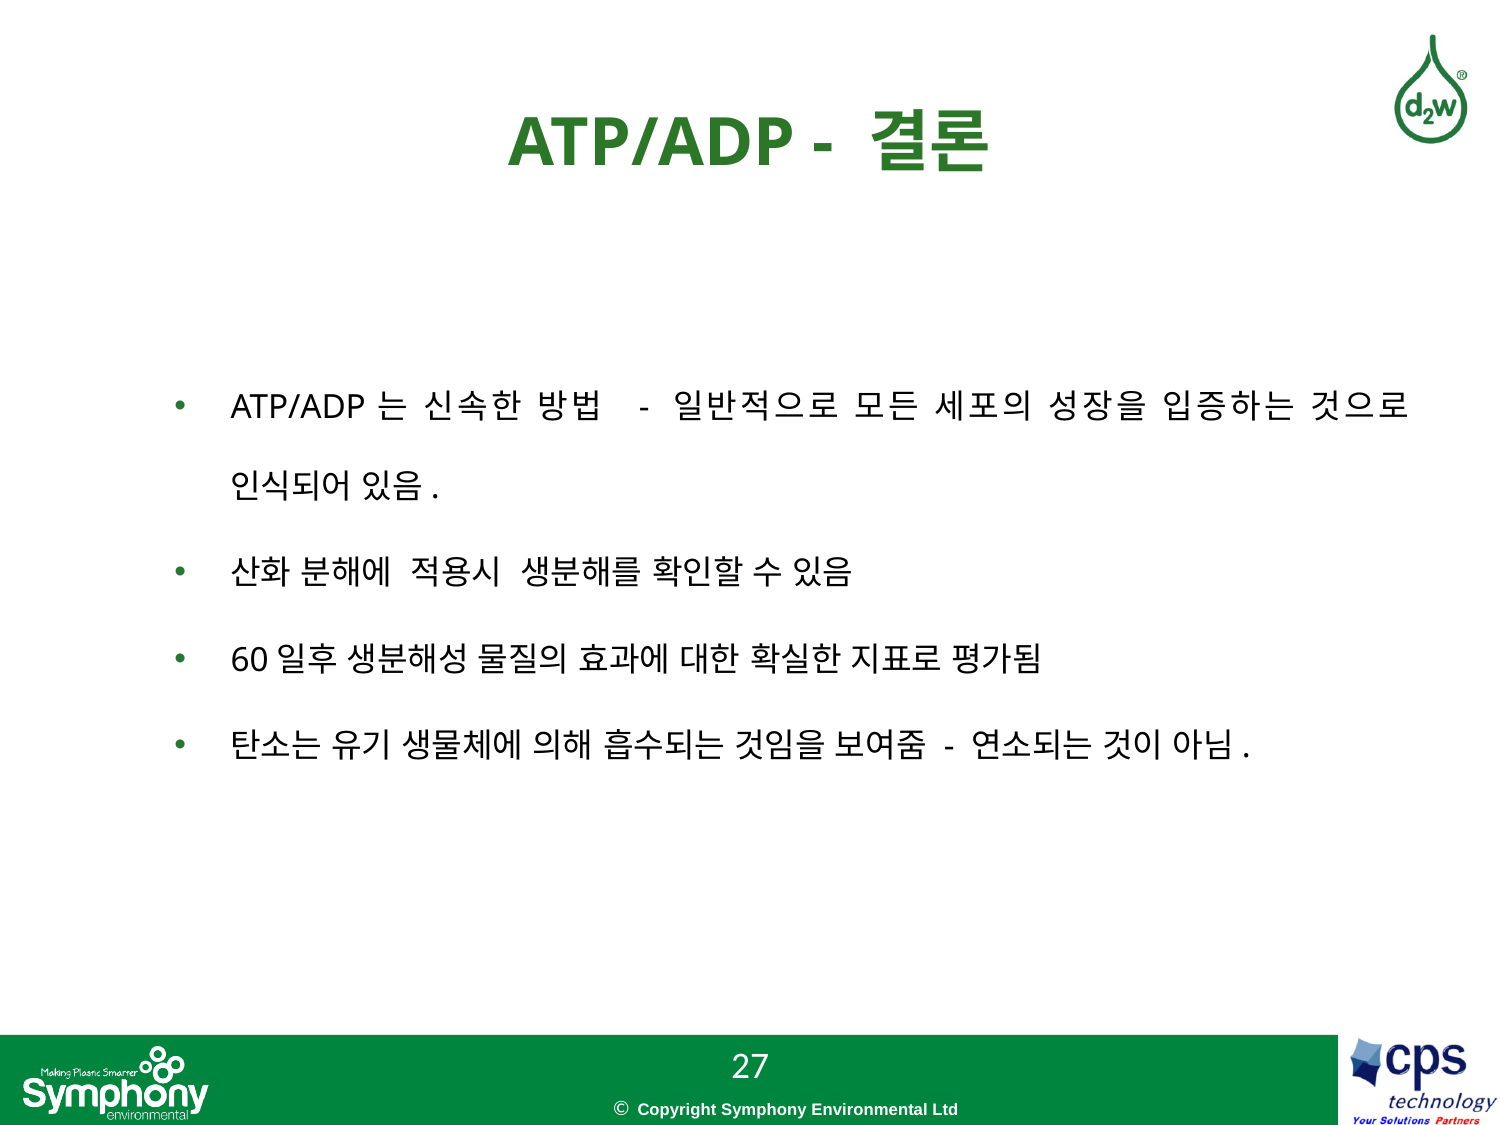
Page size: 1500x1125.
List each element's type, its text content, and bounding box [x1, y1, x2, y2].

text_box 27 [667, 1034, 833, 1094]
list ATP/ADP는 신속한 방법 - 일반적으로 모든 세포의 성장을 입증하는 것으로 인식되어 있음. 산화 분해에 적용시 생분해를 확인할 수 있음 60일후 생분해성 물질의 효과에 대한 확실한 지표로 평가됨 탄소는 유기 생물체에 의해 흡수되는 것임을 보여줌 - 연소되는 것이 아님. [159, 338, 1425, 804]
picture [1338, 1034, 1500, 1125]
picture [1387, 30, 1474, 147]
title ATP/ADP - 결론 [75, 45, 1425, 233]
picture [0, 1023, 231, 1125]
